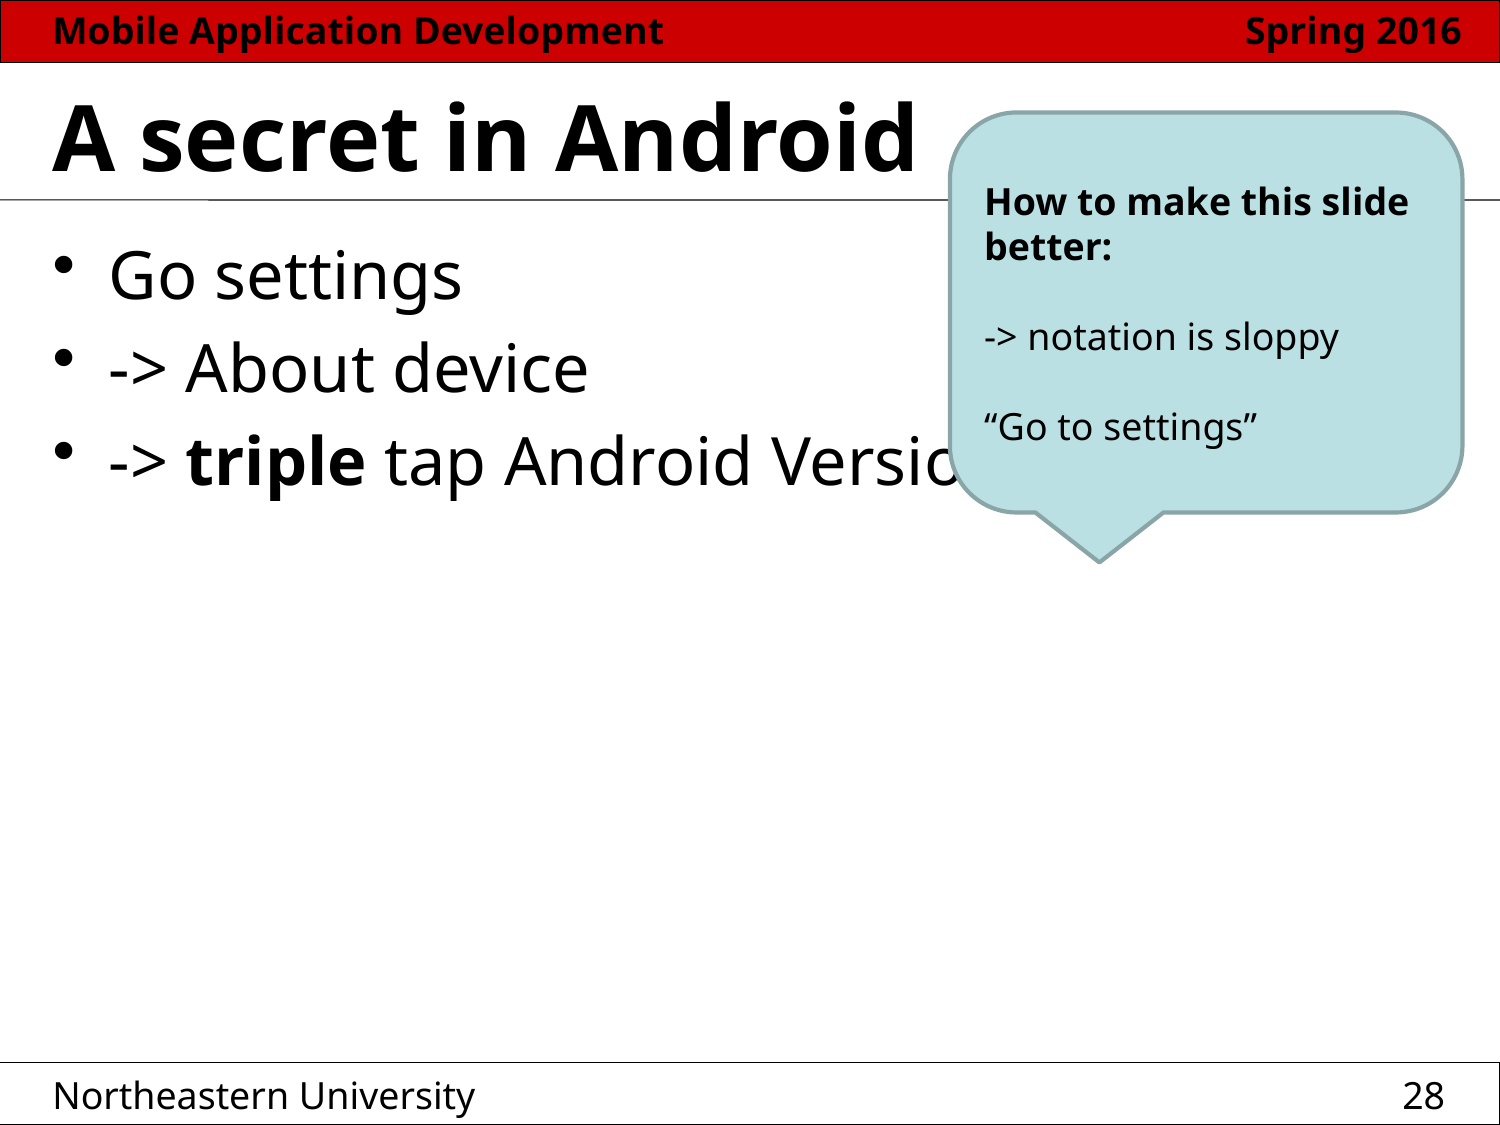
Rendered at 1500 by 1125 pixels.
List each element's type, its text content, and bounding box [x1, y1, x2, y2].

title A secret in Android [37, 40, 1475, 224]
text_box How to make this slide better: -> notation is sloppy “Go to settings” [947, 110, 1465, 565]
list Go settings -> About device -> triple tap Android Version [37, 224, 1500, 1000]
